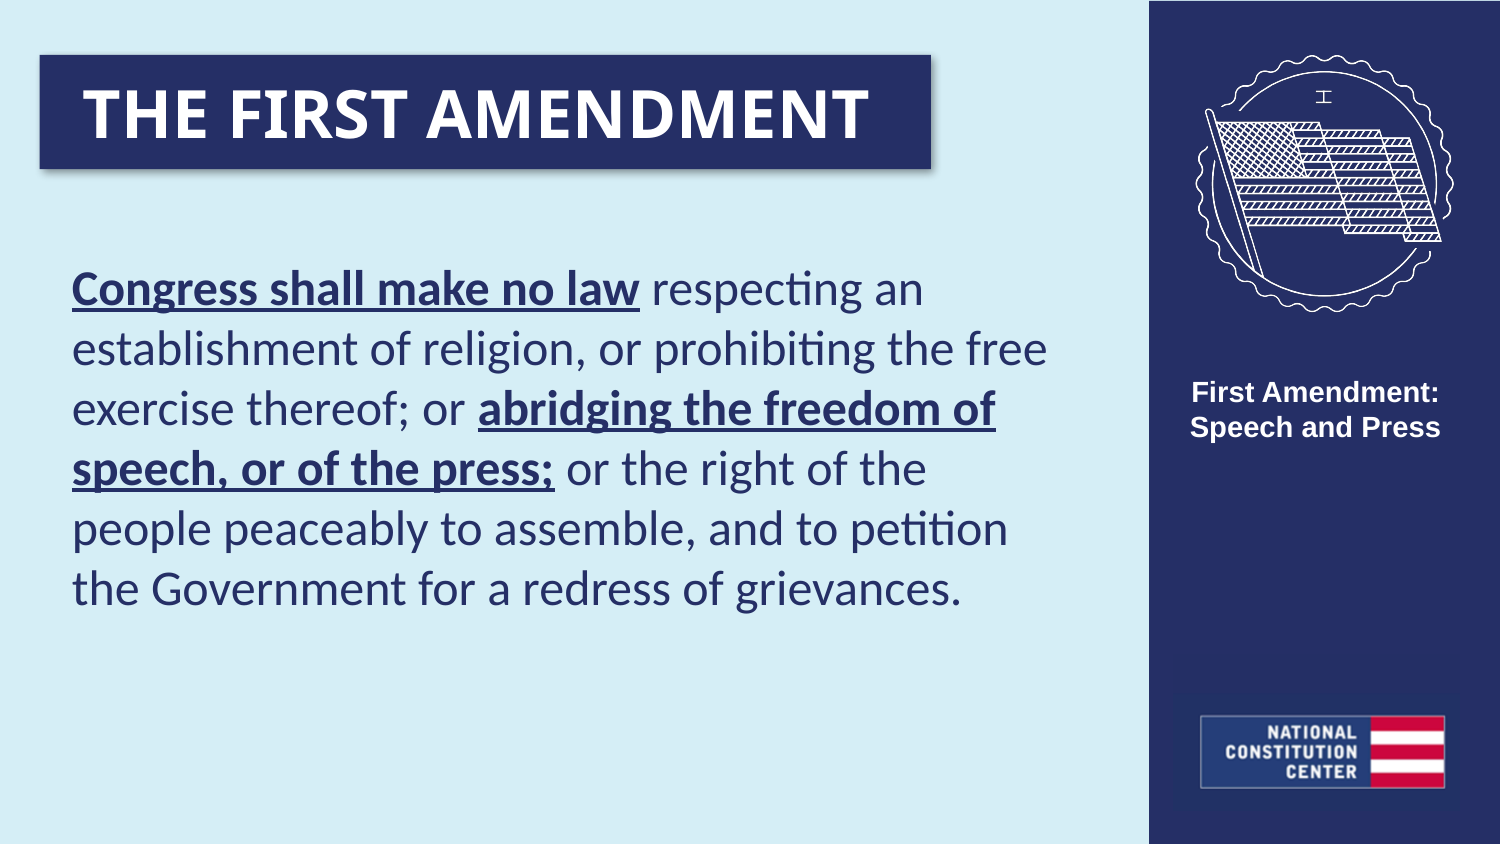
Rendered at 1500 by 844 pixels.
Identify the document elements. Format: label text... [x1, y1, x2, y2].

text_box Congress shall make no law respecting an establishment of religion, or prohibiting the free exercise thereof; or abridging the freedom of speech, or of the press; or the right of the people peaceably to assemble, and to petition the Government for a redress of grievances. [60, 249, 1078, 806]
text_box The First Amendment [39, 54, 931, 170]
picture [1182, 40, 1468, 326]
text_box First Amendment: Speech and Press [1157, 365, 1474, 496]
text_box [1147, 0, 1500, 844]
picture [1173, 654, 1460, 812]
